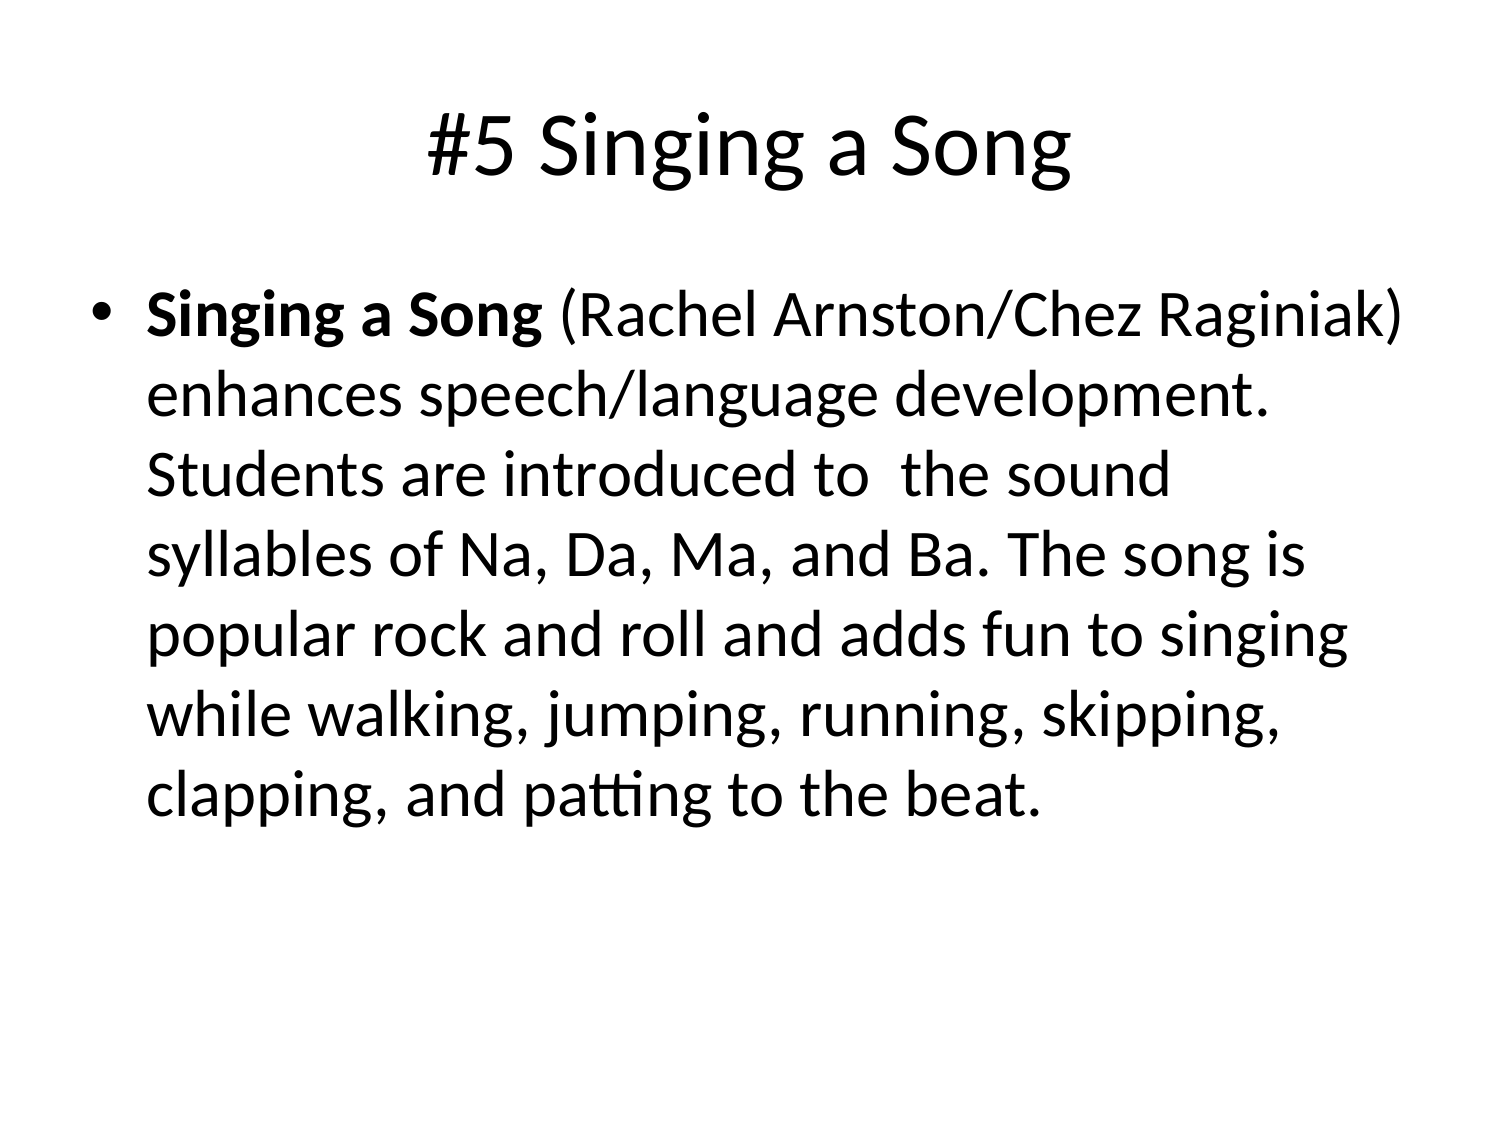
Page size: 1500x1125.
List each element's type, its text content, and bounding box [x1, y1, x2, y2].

list Singing a Song (Rachel Arnston/Chez Raginiak) enhances speech/language development. Students are introduced to the sound syllables of Na, Da, Ma, and Ba. The song is popular rock and roll and adds fun to singing while walking, jumping, running, skipping, clapping, and patting to the beat. [75, 262, 1425, 1005]
title #5 Singing a Song [75, 45, 1425, 233]
